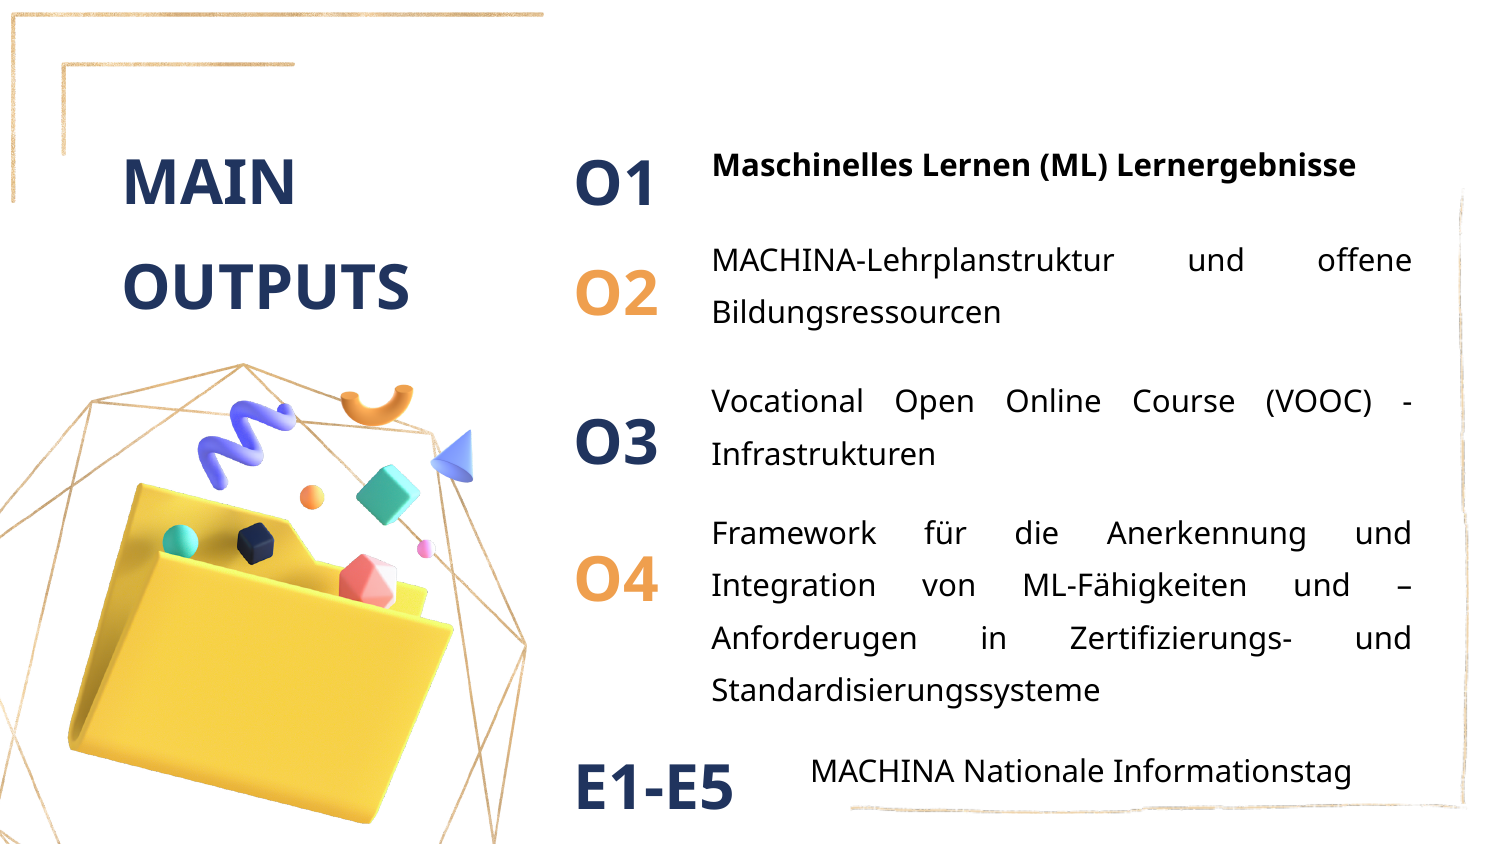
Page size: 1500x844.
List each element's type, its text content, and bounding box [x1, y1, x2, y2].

picture [0, 363, 527, 844]
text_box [573, 113, 1464, 793]
text_box MAIN OUTPUTS [121, 211, 507, 322]
picture [850, 187, 1500, 815]
picture [0, 0, 545, 203]
